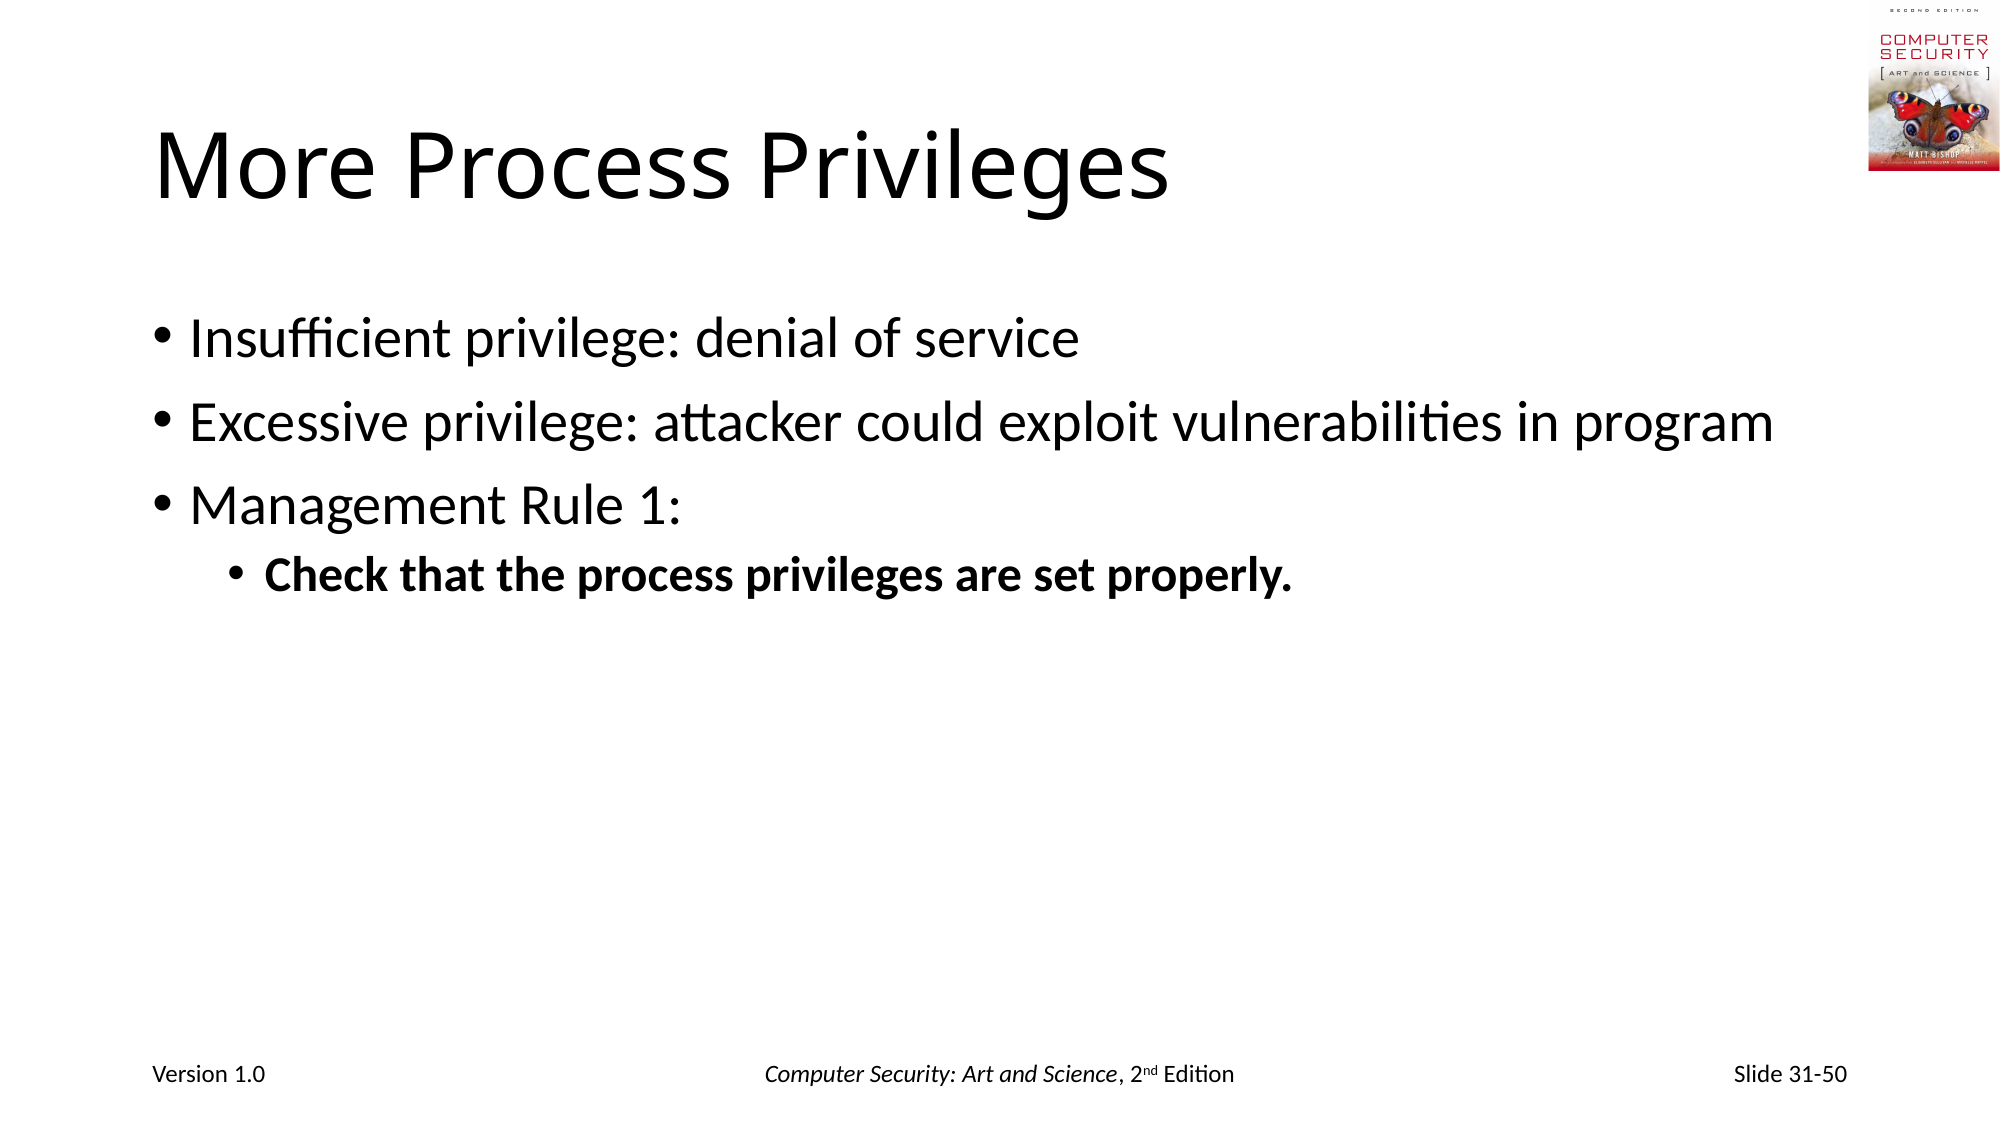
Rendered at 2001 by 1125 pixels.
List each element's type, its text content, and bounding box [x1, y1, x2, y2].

title More Process Privileges [137, 59, 1863, 278]
list Insufficient privilege: denial of service Excessive privilege: attacker could exploit vulnerabilities in program Management Rule 1: Check that the process privileges are set properly. [137, 299, 1863, 1014]
picture [1868, 0, 2000, 171]
slide_number Version 1.0 [137, 1042, 588, 1103]
slide_number Slide 31-50 [1412, 1042, 1863, 1103]
footer Computer Security: Art and Science, 2nd Edition [662, 1042, 1338, 1103]
